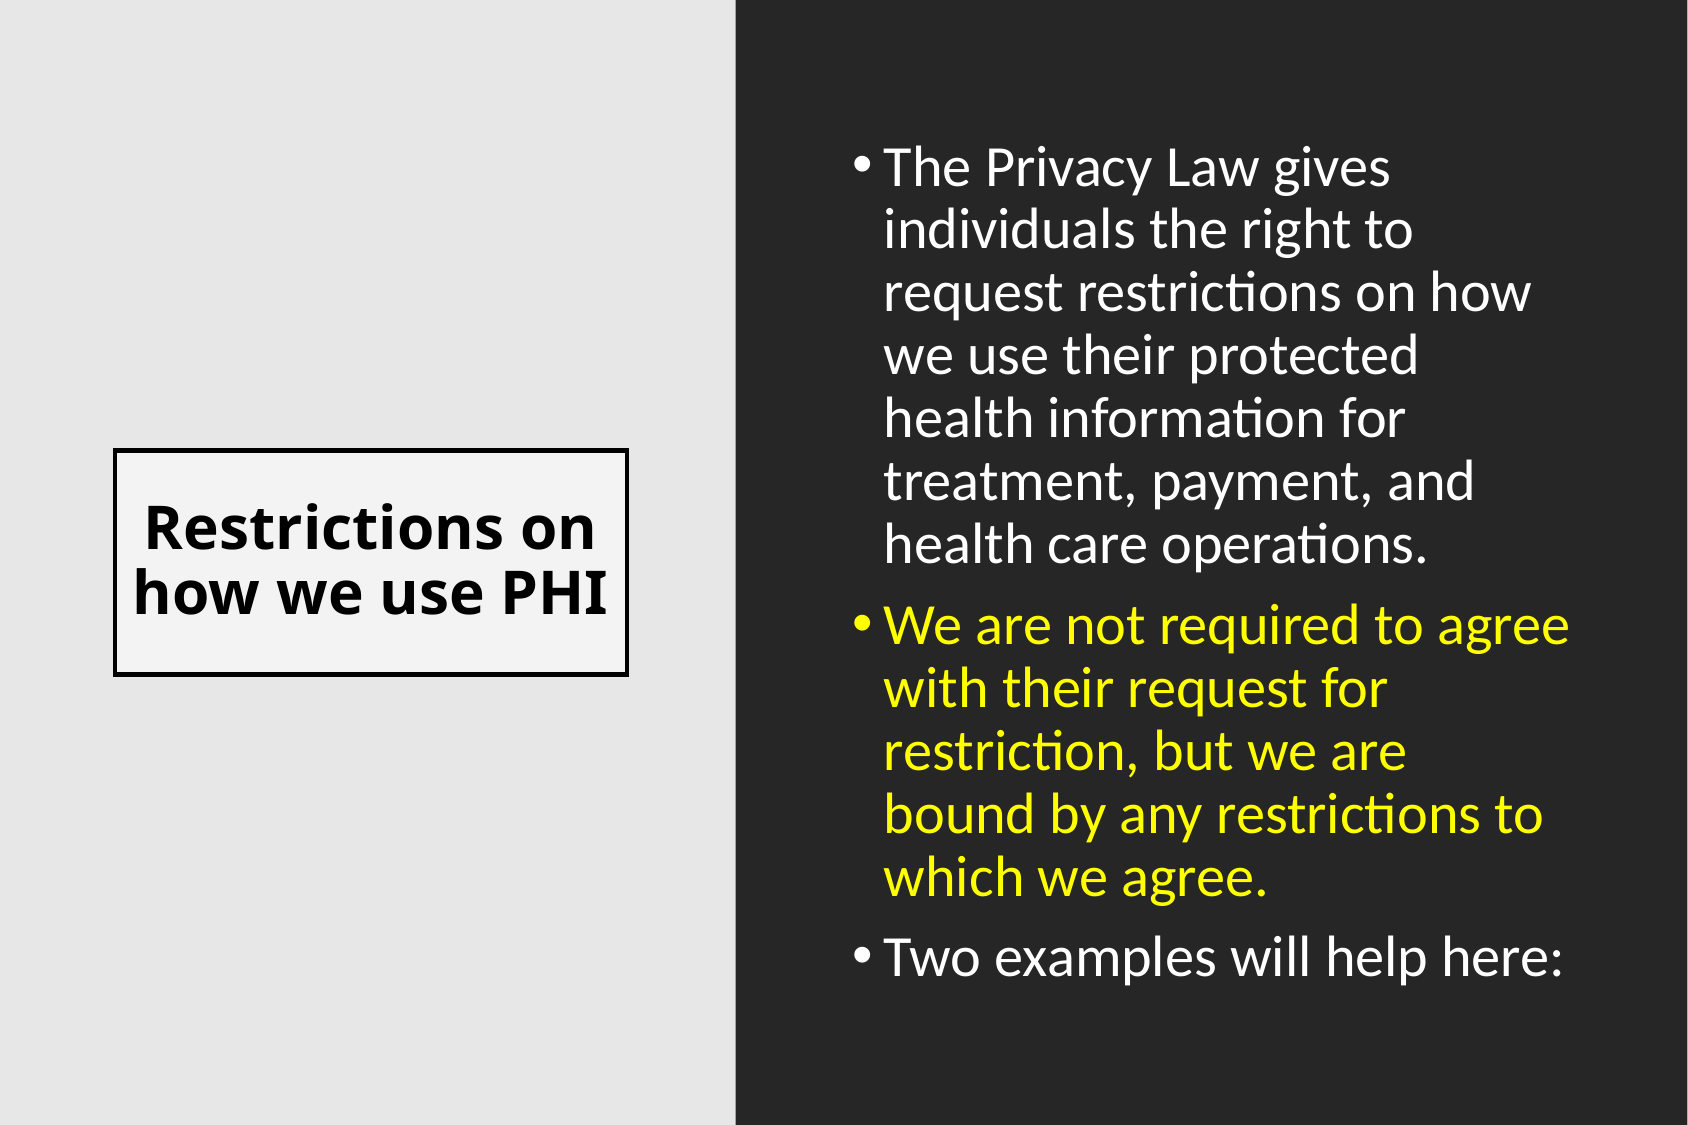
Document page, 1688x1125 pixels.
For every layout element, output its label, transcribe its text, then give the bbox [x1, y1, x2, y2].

text_box [735, 0, 1688, 1125]
title Restrictions on how we use PHI [114, 450, 627, 675]
list The Privacy Law gives individuals the right to request restrictions on how we use their protected health information for treatment, payment, and health care operations. We are not required to agree with their request for restriction, but we are bound by any restrictions to which we agree. Two examples will help here: [837, 131, 1586, 994]
